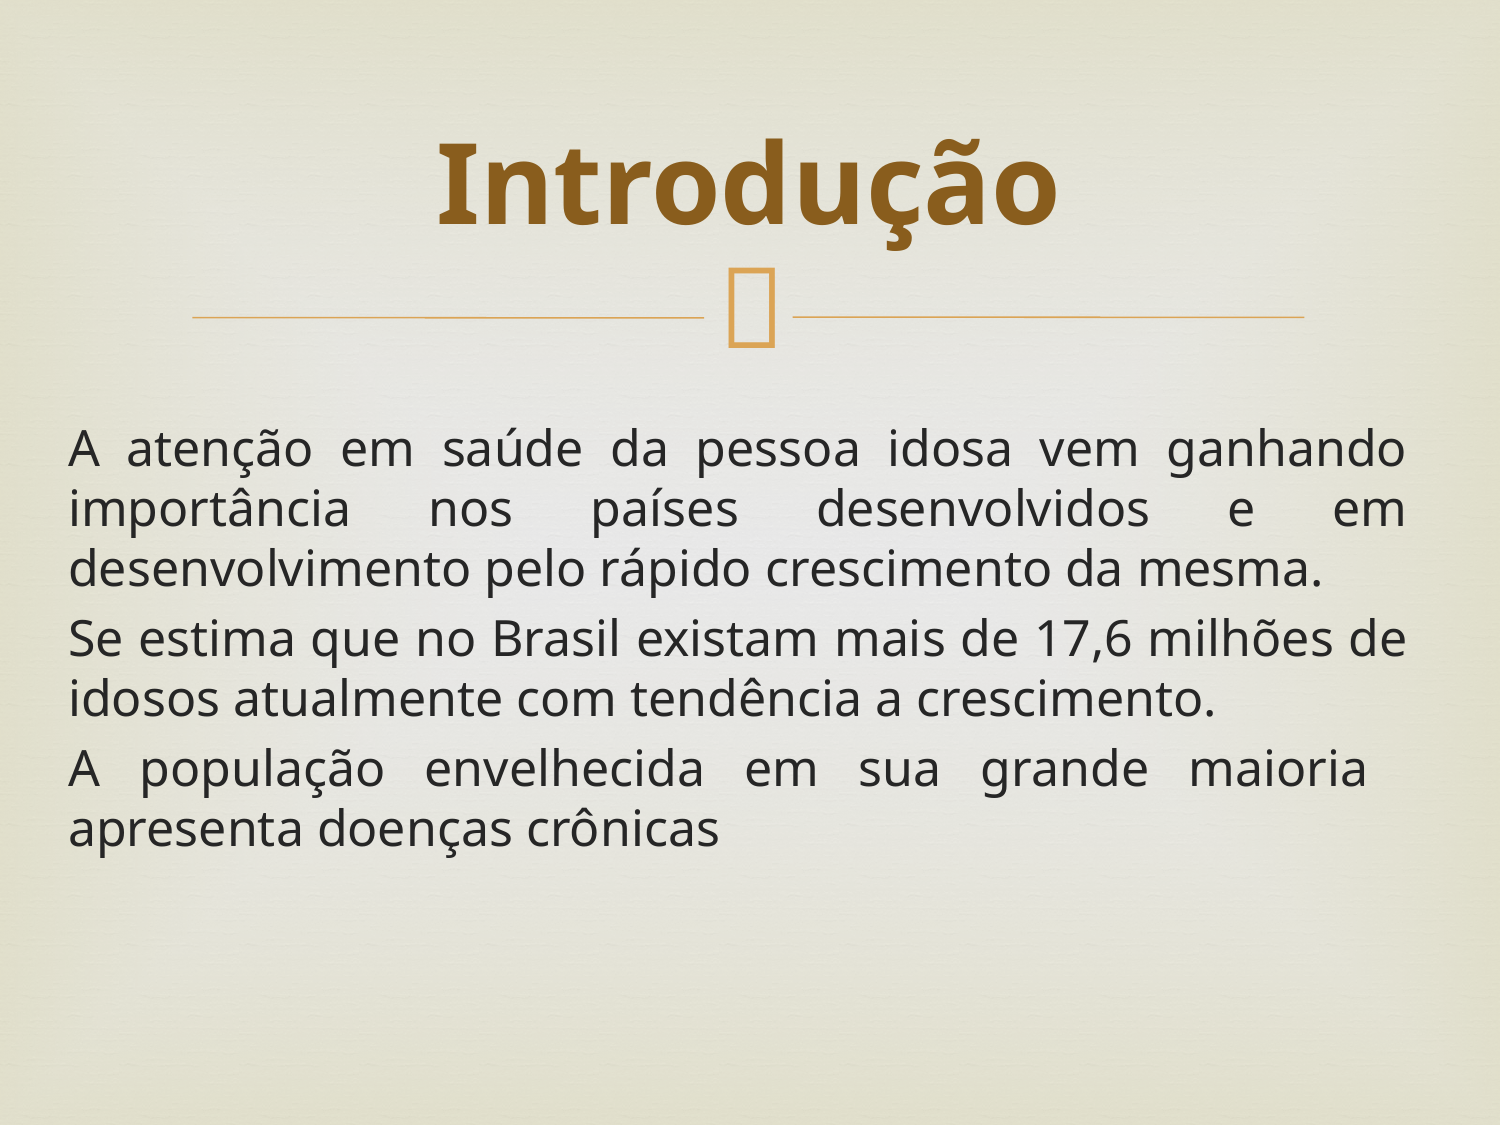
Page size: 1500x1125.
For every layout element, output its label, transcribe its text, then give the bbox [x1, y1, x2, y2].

title Introdução [112, 93, 1386, 267]
list A atenção em saúde da pessoa idosa vem ganhando importância nos países desenvolvidos e em desenvolvimento pelo rápido crescimento da mesma. Se estima que no Brasil existam mais de 17,6 milhões de idosos atualmente com tendência a crescimento. A população envelhecida em sua grande maioria apresenta doenças crônicas [53, 408, 1424, 1125]
